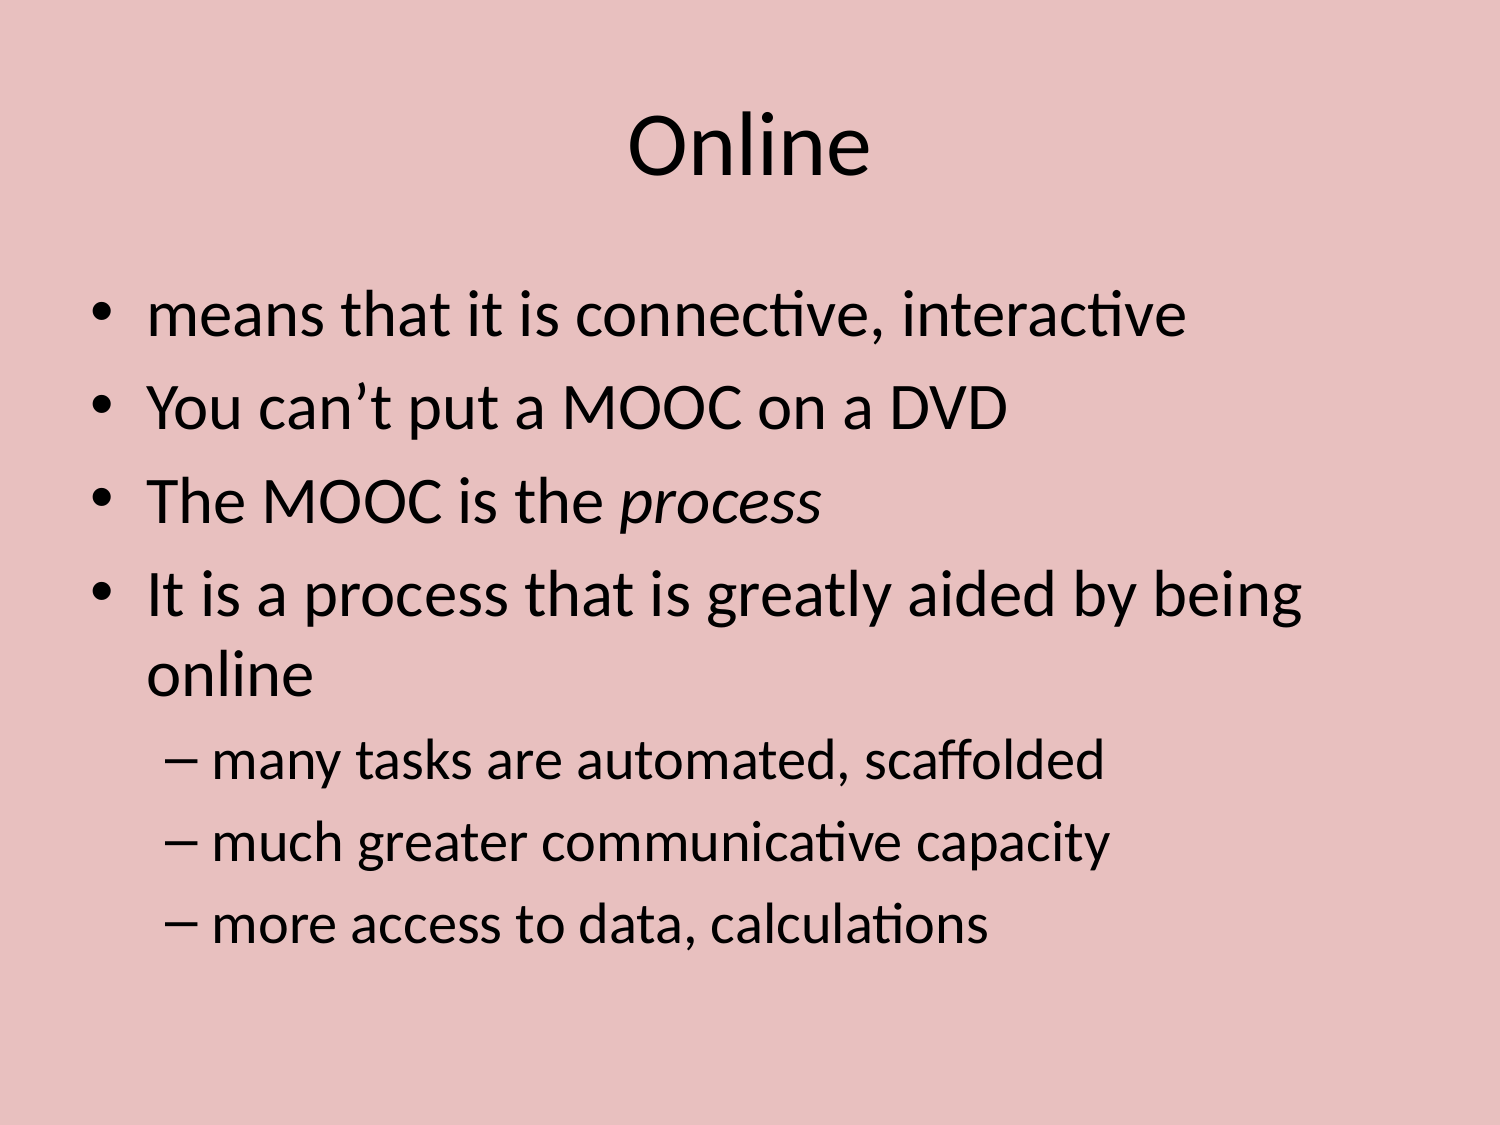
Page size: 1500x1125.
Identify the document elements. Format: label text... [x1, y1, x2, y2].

title Online [75, 45, 1425, 233]
list means that it is connective, interactive You can’t put a MOOC on a DVD The MOOC is the process It is a process that is greatly aided by being online many tasks are automated, scaffolded much greater communicative capacity more access to data, calculations [75, 262, 1425, 1005]
